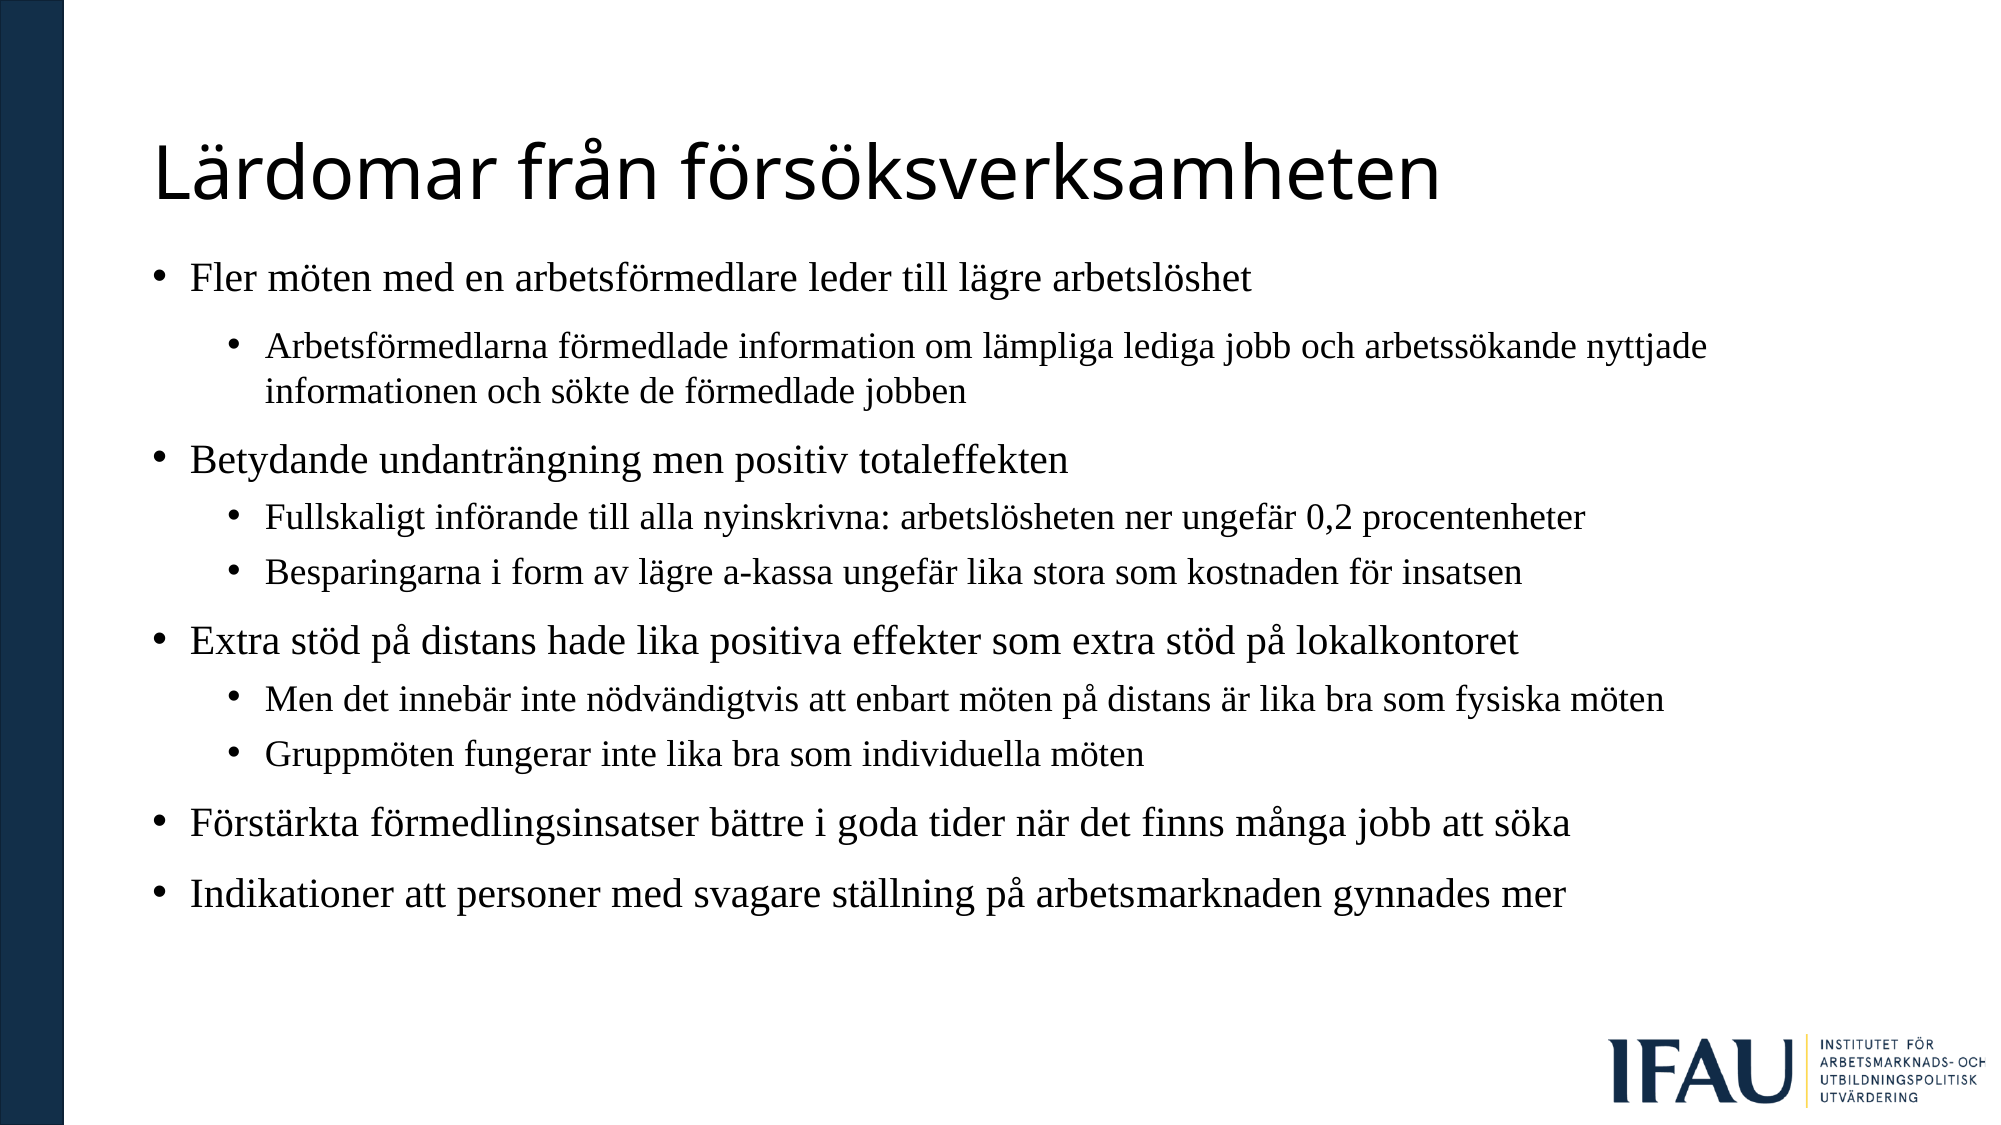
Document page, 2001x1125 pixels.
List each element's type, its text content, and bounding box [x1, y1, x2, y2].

list Fler möten med en arbetsförmedlare leder till lägre arbetslöshet Arbetsförmedlarna förmedlade information om lämpliga lediga jobb och arbetssökande nyttjade informationen och sökte de förmedlade jobben Betydande undanträngning men positiv totaleffekten Fullskaligt införande till alla nyinskrivna: arbetslösheten ner ungefär 0,2 procentenheter Besparingarna i form av lägre a-kassa ungefär lika stora som kostnaden för insatsen Extra stöd på distans hade lika positiva effekter som extra stöd på lokalkontoret Men det innebär inte nödvändigtvis att enbart möten på distans är lika bra som fysiska möten Gruppmöten fungerar inte lika bra som individuella möten Förstärkta förmedlingsinsatser bättre i goda tider när det finns många jobb att söka Indikationer att personer med svagare ställning på arbets­marknaden gynnades mer [137, 242, 1863, 1014]
title Lärdomar från försöksverksamheten [137, 35, 1863, 224]
picture [1608, 1034, 1986, 1108]
